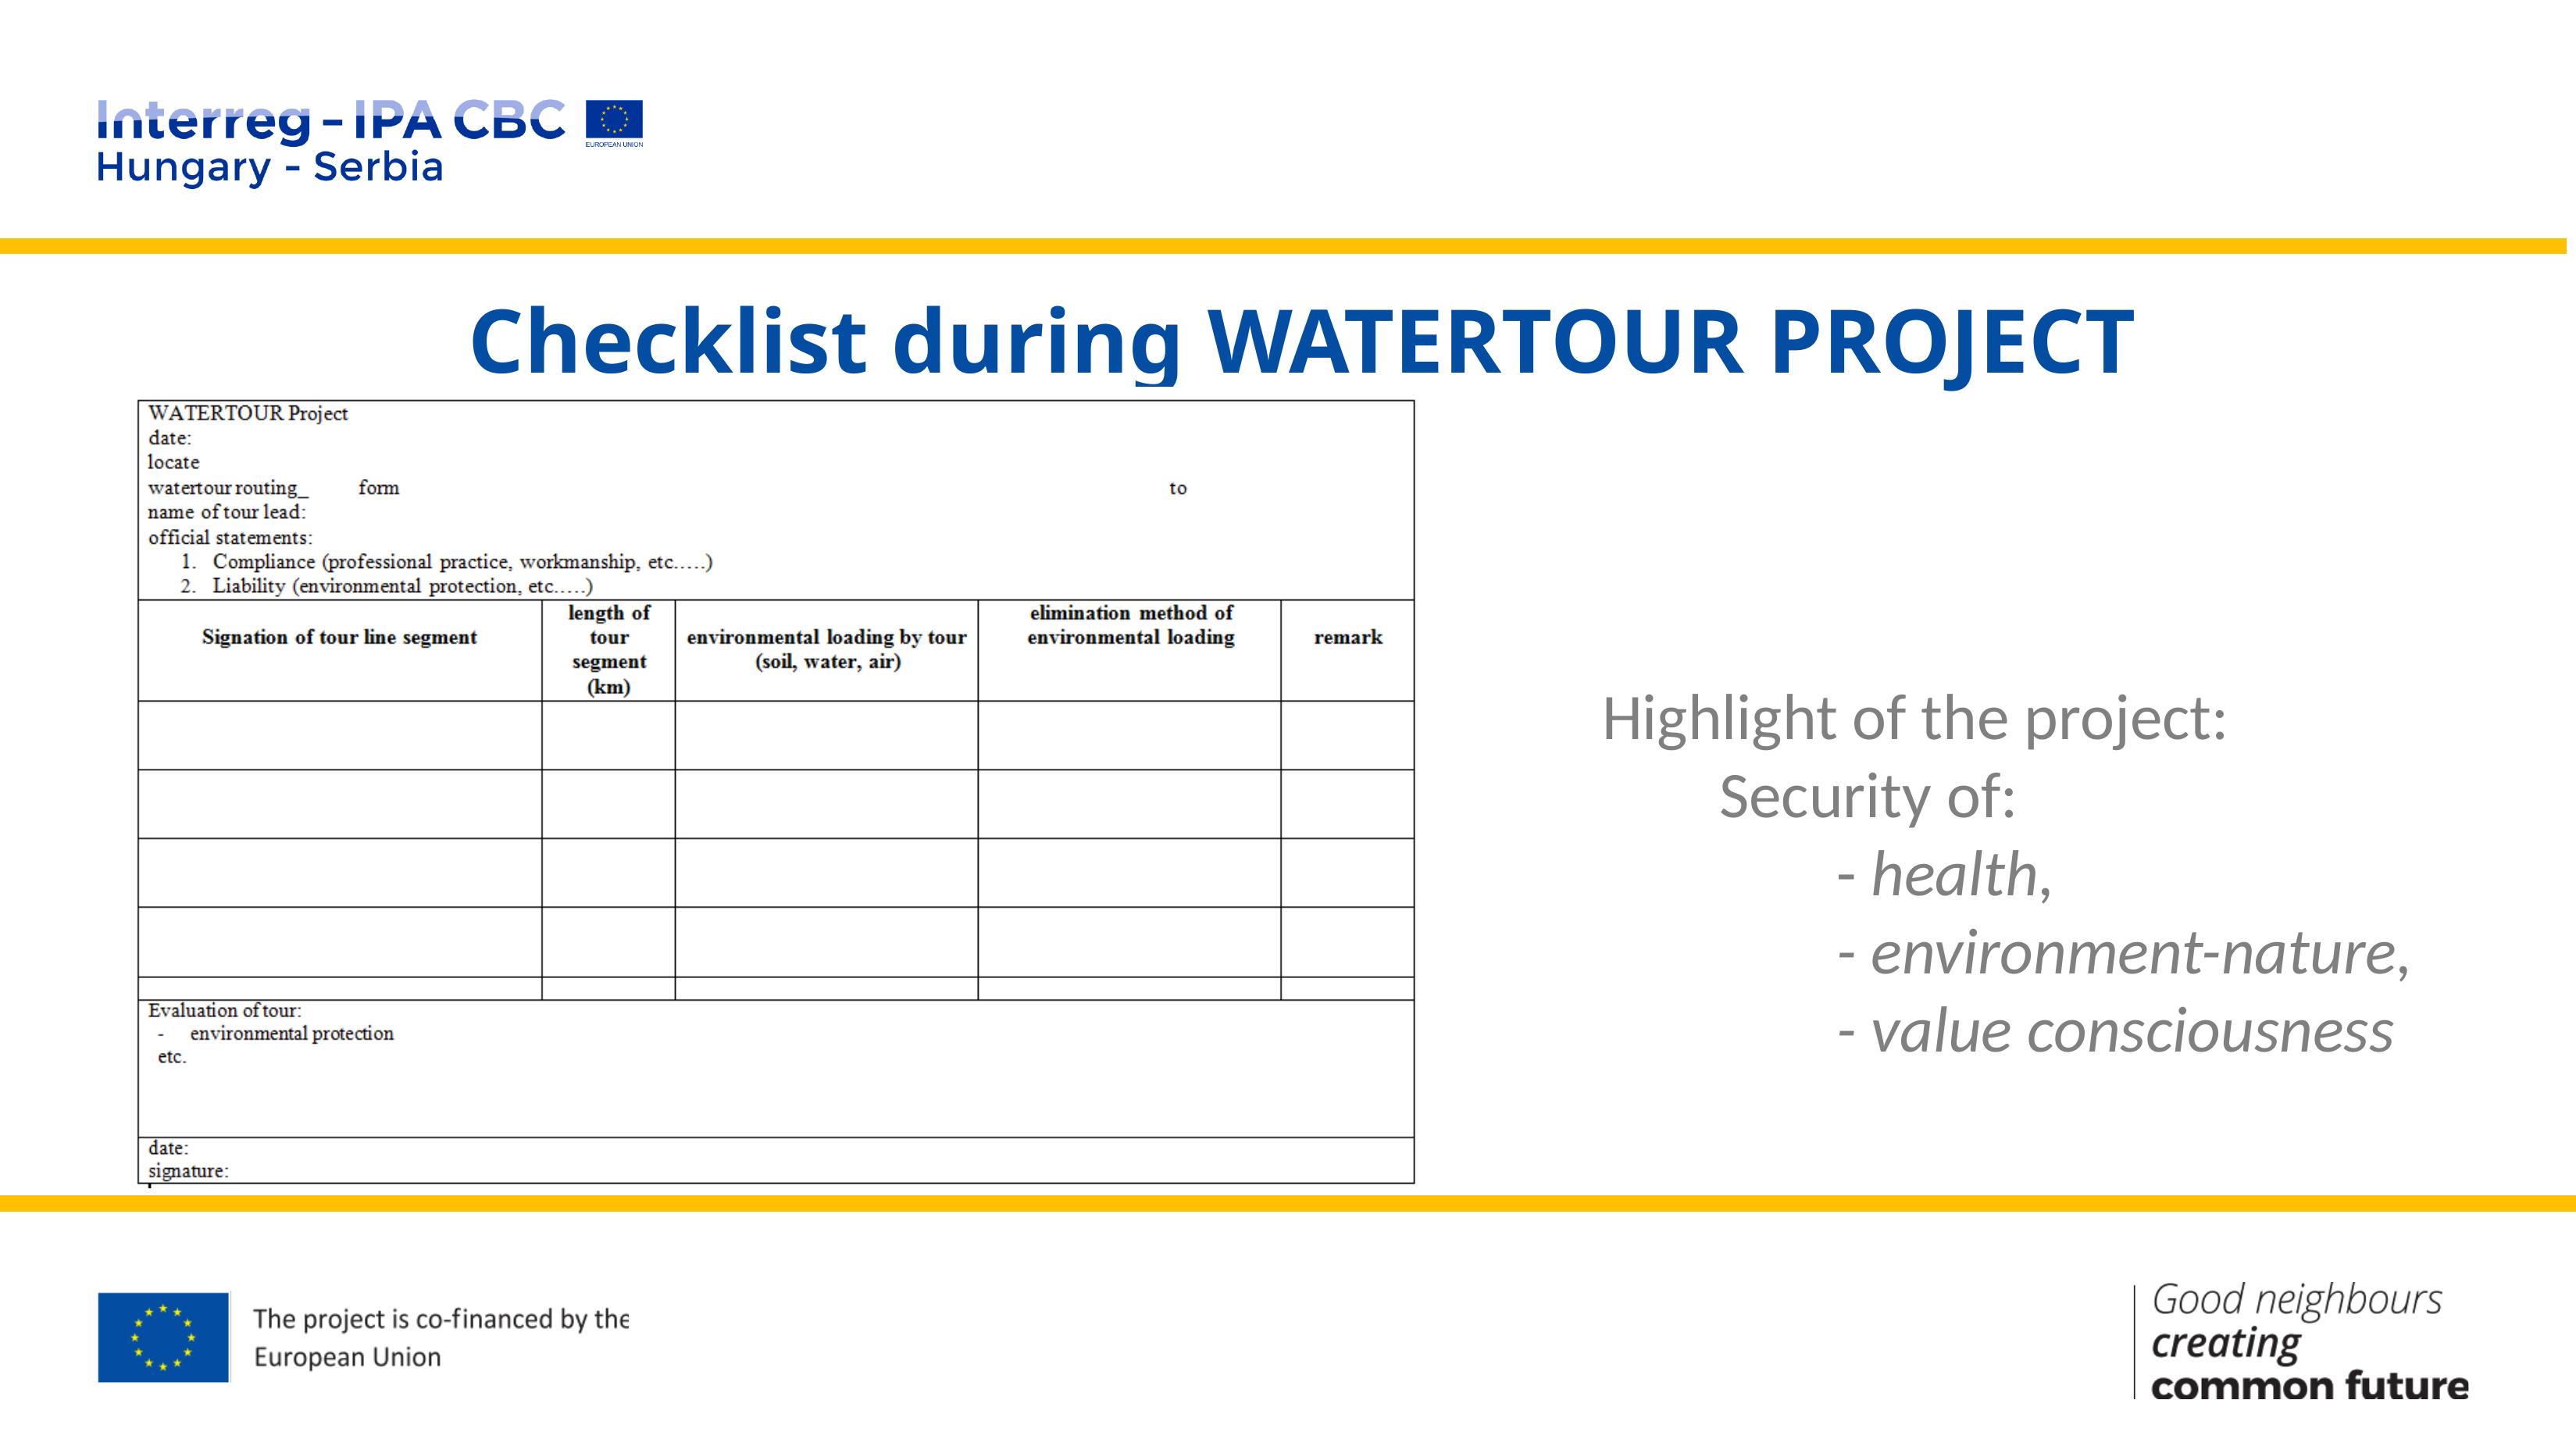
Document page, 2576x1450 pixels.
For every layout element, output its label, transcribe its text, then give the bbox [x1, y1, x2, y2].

picture [126, 387, 1425, 1188]
picture [2133, 1281, 2469, 1399]
text_box Highlight of the project: Security of: - health, - environment-nature, - value consciousness [1590, 668, 2499, 1098]
title Checklist during WATERTOUR PROJECT [165, 285, 2462, 527]
picture [97, 97, 645, 190]
picture [96, 1291, 630, 1383]
